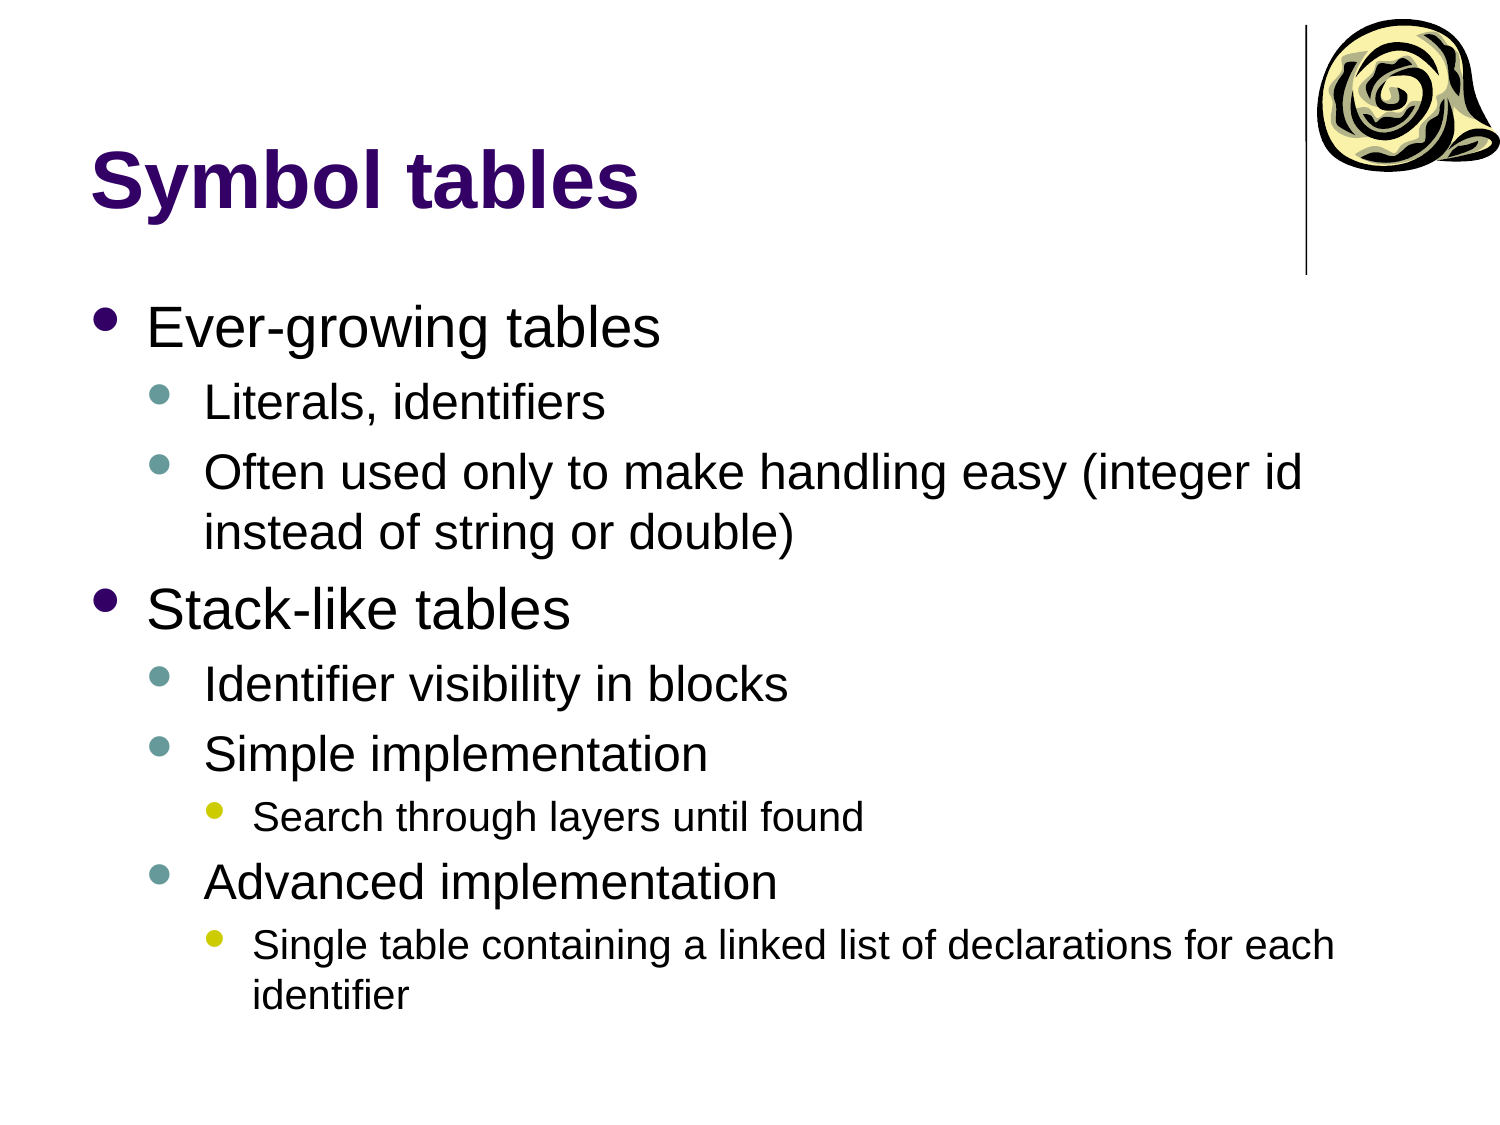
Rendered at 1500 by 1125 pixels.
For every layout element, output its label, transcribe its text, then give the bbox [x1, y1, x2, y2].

title Symbol tables [74, 19, 1313, 233]
list Ever-growing tables Literals, identifiers Often used only to make handling easy (integer id instead of string or double) Stack-like tables Identifier visibility in blocks Simple implementation Search through layers until found Advanced implementation Single table containing a linked list of declarations for each identifier [74, 281, 1426, 1006]
